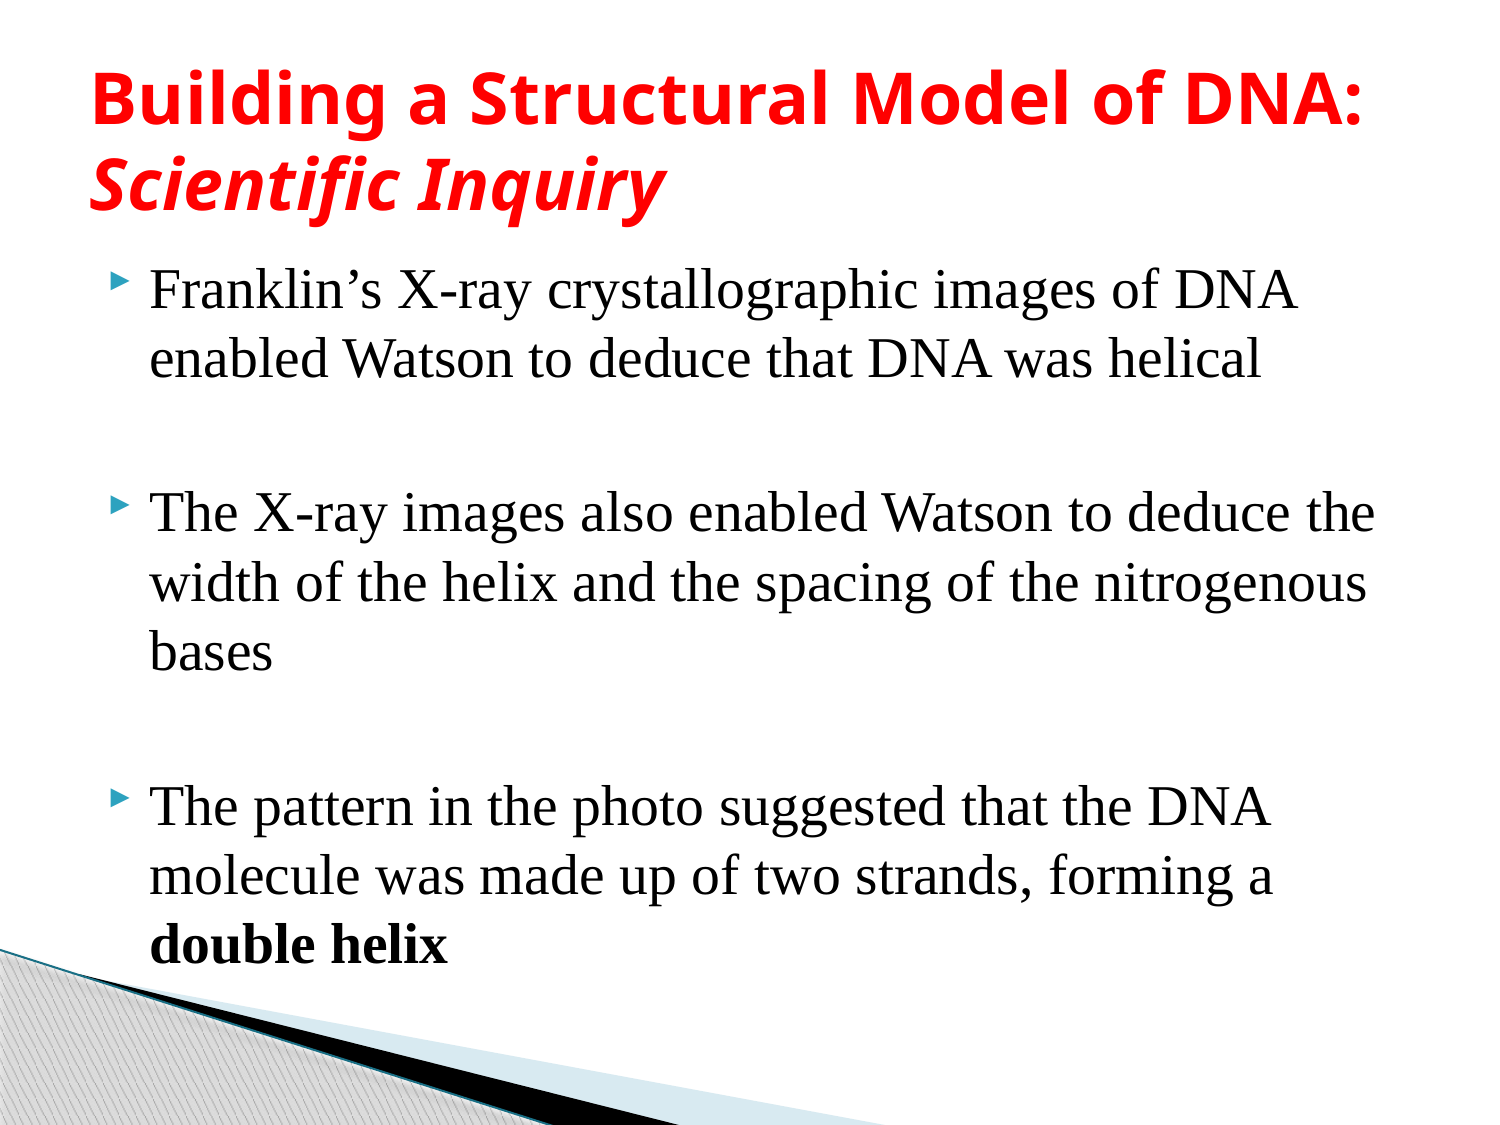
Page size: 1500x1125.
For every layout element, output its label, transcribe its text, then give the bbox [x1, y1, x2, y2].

title Building a Structural Model of DNA: Scientific Inquiry [75, 45, 1425, 233]
list Franklin’s X-ray crystallographic images of DNA enabled Watson to deduce that DNA was helical The X-ray images also enabled Watson to deduce the width of the helix and the spacing of the nitrogenous bases The pattern in the photo suggested that the DNA molecule was made up of two strands, forming a double helix [75, 243, 1425, 986]
